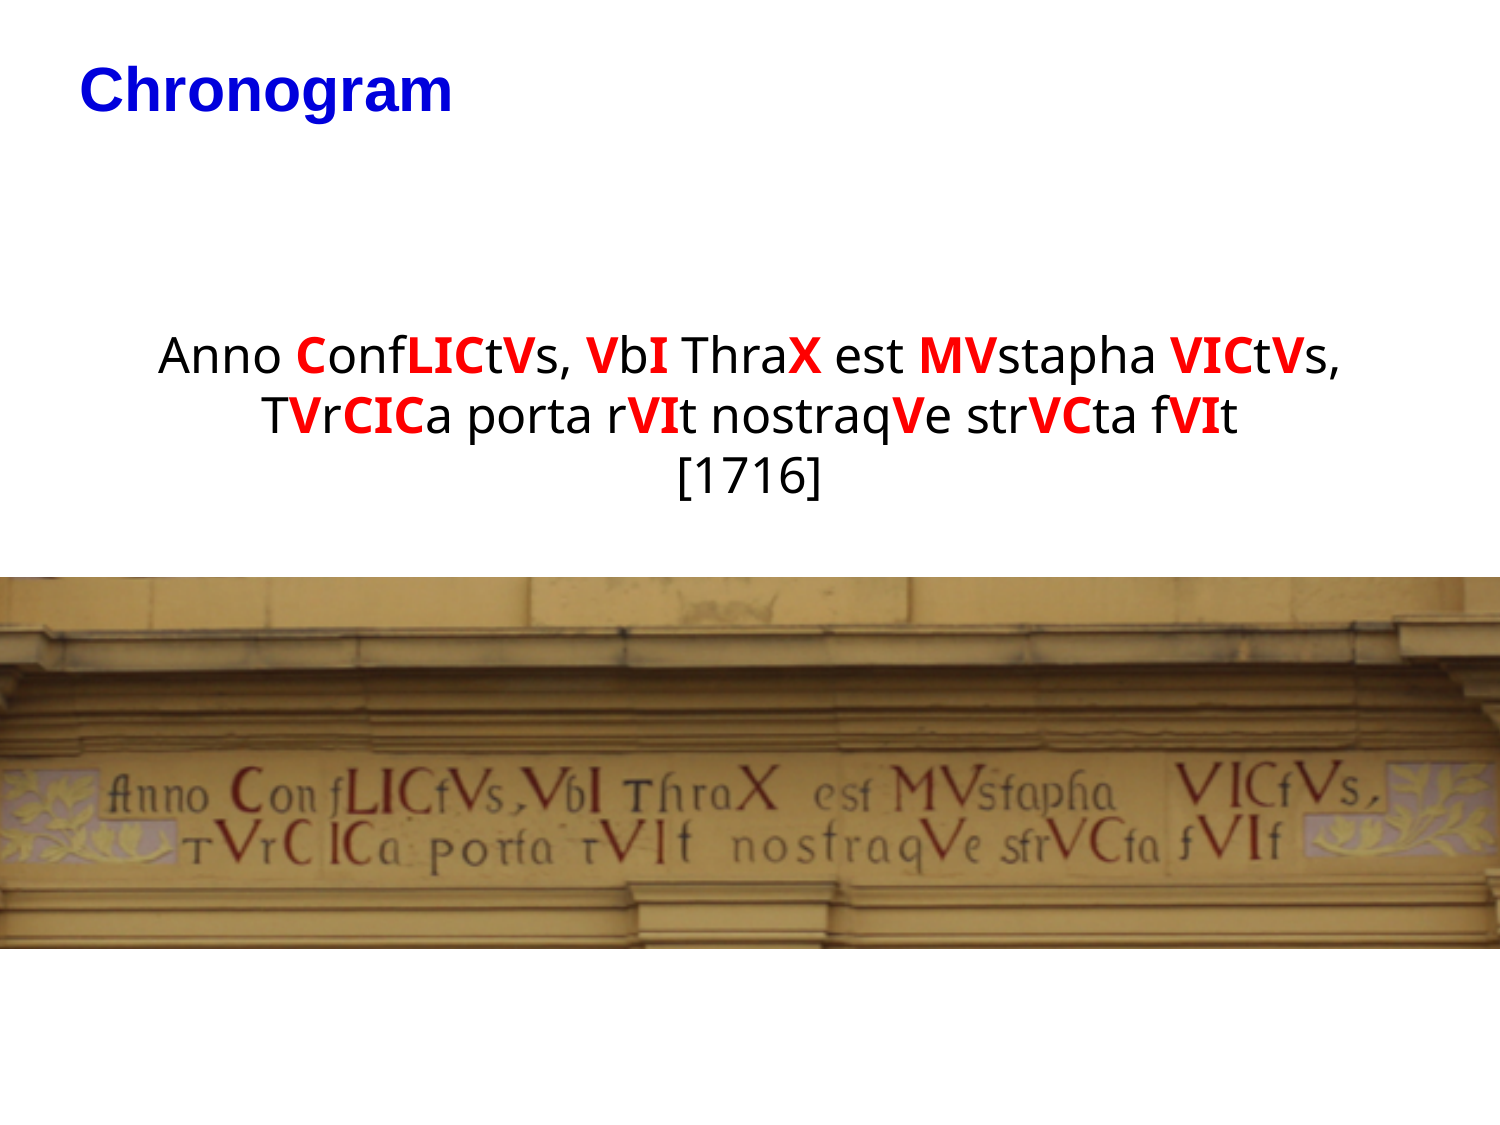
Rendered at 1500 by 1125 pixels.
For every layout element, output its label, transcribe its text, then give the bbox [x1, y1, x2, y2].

text_box Anno ConfLICtVs, VbI ThraX est MVstapha VICtVs, TVrCICa porta rVIt nostraqVe strVCta fVIt [1716] [58, 316, 1442, 512]
title Chronogram [79, 61, 641, 141]
picture [0, 577, 1500, 949]
